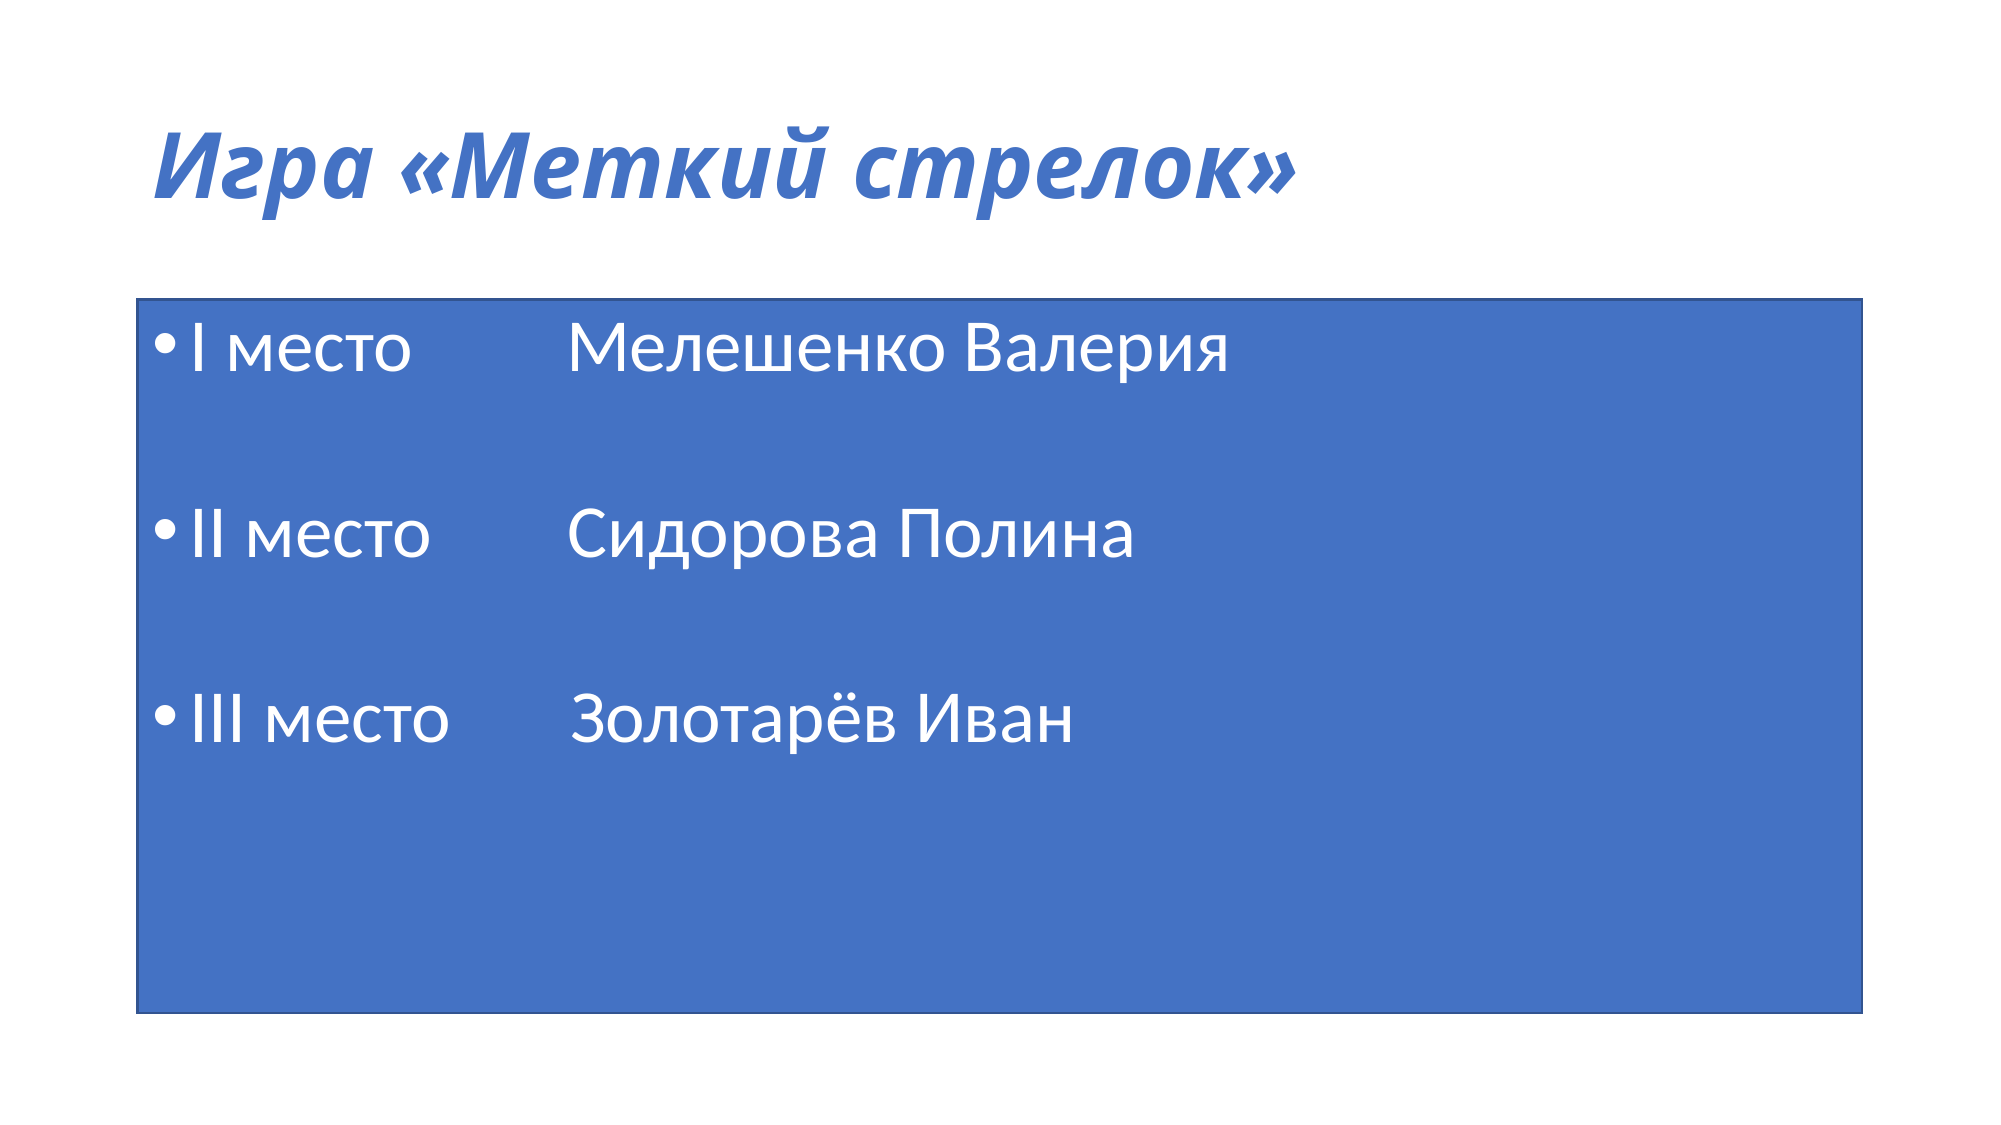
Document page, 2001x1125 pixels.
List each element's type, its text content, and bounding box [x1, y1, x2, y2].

list I место Мелешенко Валерия II место Сидорова Полина III место Золотарёв Иван [136, 298, 1863, 1014]
title Игра «Меткий стрелок» [137, 59, 1863, 278]
